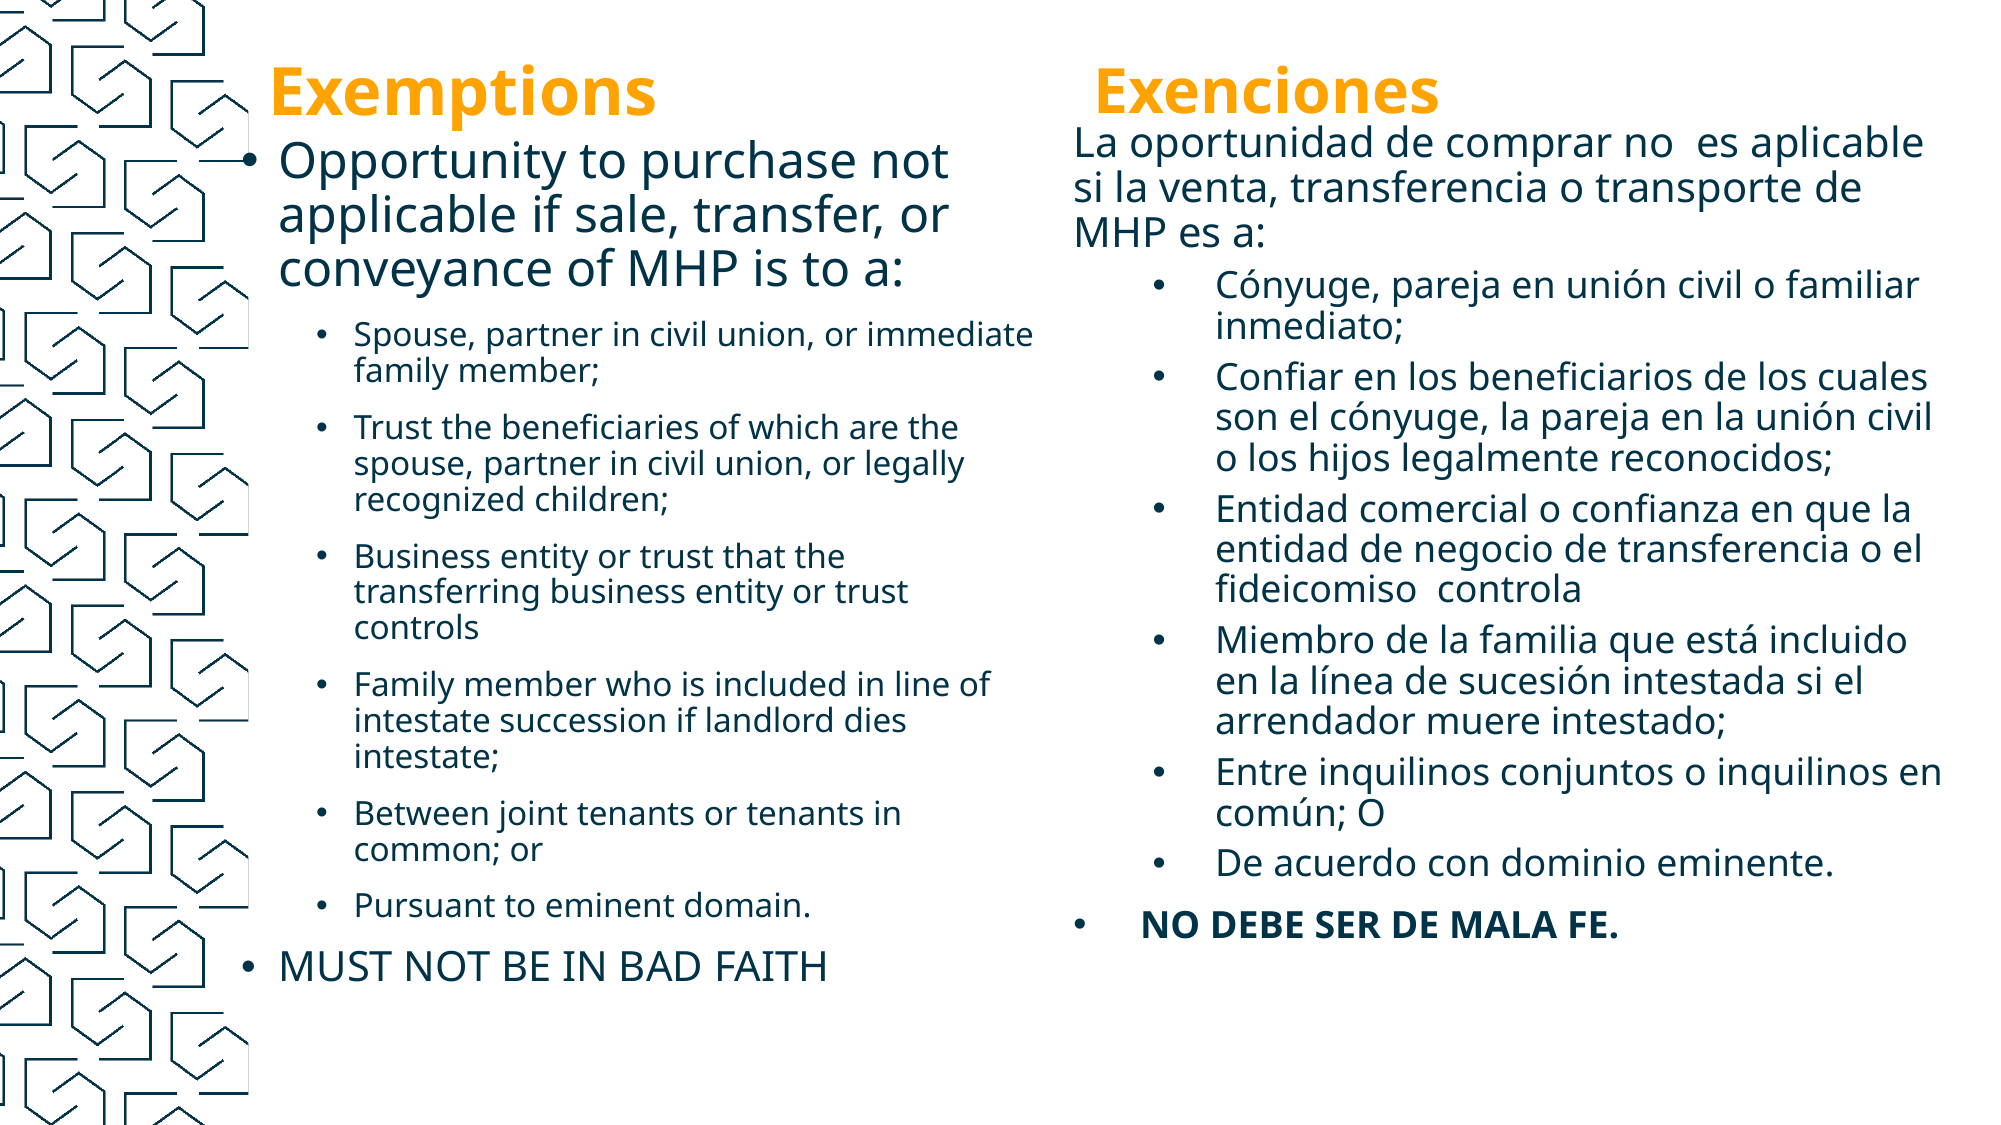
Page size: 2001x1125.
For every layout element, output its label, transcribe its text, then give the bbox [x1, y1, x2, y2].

title Exemptions [253, 25, 1119, 127]
picture [0, 961, 48, 1023]
picture [0, 216, 48, 276]
picture [159, 1111, 198, 1125]
list Opportunity to purchase not applicable if sale, transfer, or conveyance of MHP is to a: Spouse, partner in civil union, or immediate family member; Trust the beneficiaries of which are the spouse, partner in civil union, or legally recognized children; Business entity or trust that the transferring business entity or trust controls Family member who is included in line of intestate succession if landlord dies intestate; Between joint tenants or tenants in common; or Pursuant to eminent domain. MUST NOT BE IN BAD FAITH [226, 127, 1052, 1100]
picture [0, 0, 249, 1125]
title Exenciones [1078, 29, 1944, 158]
picture [0, 589, 48, 650]
picture [0, 30, 48, 90]
list La oportunidad de comprar no es aplicable si la venta, transferencia o transporte de MHP es a: Cónyuge, pareja en unión civil o familiar inmediato; Confiar en los beneficiarios de los cuales son el cónyuge, la pareja en la unión civil o los hijos legalmente reconocidos; Entidad comercial o confianza en que la entidad de negocio de transferencia o el fideicomiso controla Miembro de la familia que está incluido en la línea de sucesión intestada si el arrendador muere intestado; Entre inquilinos conjuntos o inquilinos en común; O De acuerdo con dominio eminente. NO DEBE SER DE MALA FE. [1050, 113, 1971, 1100]
picture [0, 775, 48, 836]
picture [0, 402, 48, 463]
